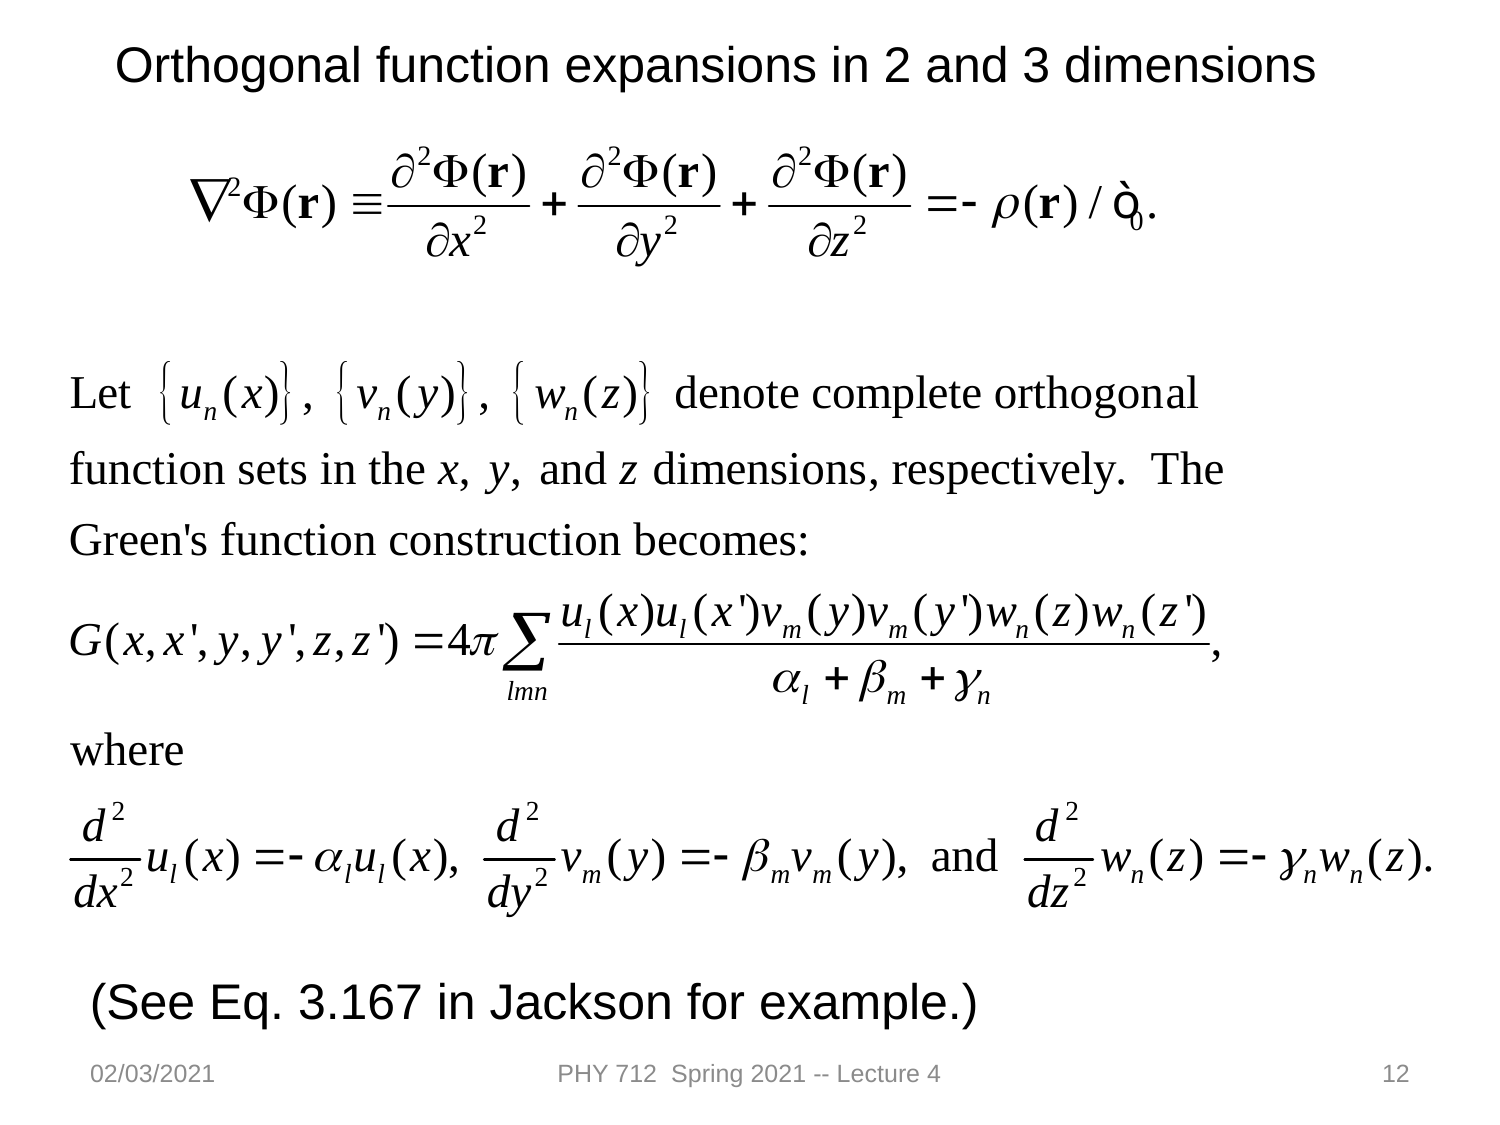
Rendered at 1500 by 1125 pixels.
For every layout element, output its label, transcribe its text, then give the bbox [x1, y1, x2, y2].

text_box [187, 137, 1161, 276]
text_box (See Eq. 3.167 in Jackson for example.) [75, 962, 1388, 1038]
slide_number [75, 1042, 425, 1103]
footer PHY 712 Spring 2021 -- Lecture 4 [512, 1042, 988, 1103]
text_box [64, 361, 1439, 926]
slide_number 12 [1074, 1042, 1425, 1103]
text_box Orthogonal function expansions in 2 and 3 dimensions [99, 24, 1425, 100]
